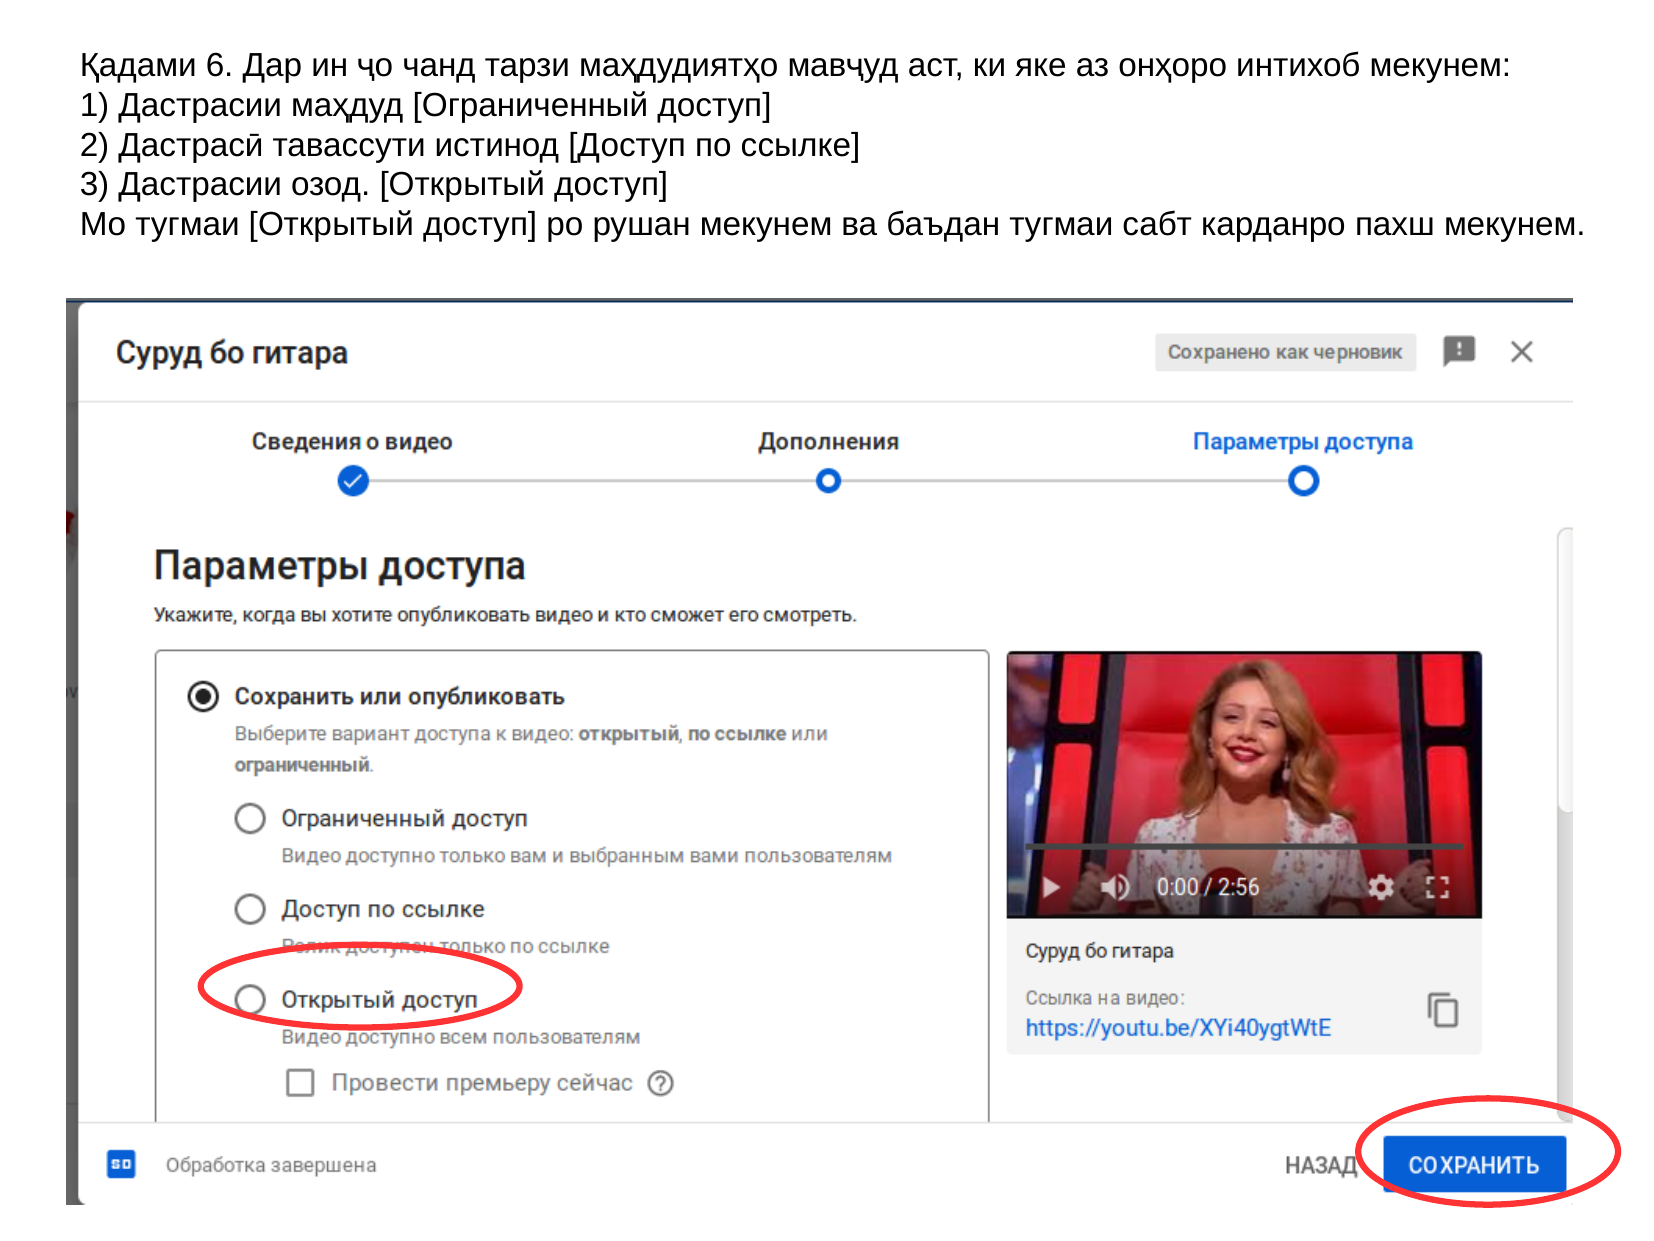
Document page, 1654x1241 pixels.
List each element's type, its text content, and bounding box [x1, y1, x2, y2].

text_box [1577, 1112, 1619, 1191]
picture [66, 298, 1574, 1205]
text_box Қадами 6. Дар ин ҷо чанд тарзи маҳдудиятҳо мавҷуд аст, ки яке аз онҳоро интихоб мекунем: 1) Дастрасии маҳдуд [Ограниченный доступ] 2) Дастрасӣ тавассути истинод [Доступ по ссылке] 3) Дастрасии озод. [Открытый доступ] Мо тугмаи [Открытый доступ] ро рушан мекунем ва баъдан тугмаи сабт карданро пахш мекунем. [65, 35, 1612, 256]
